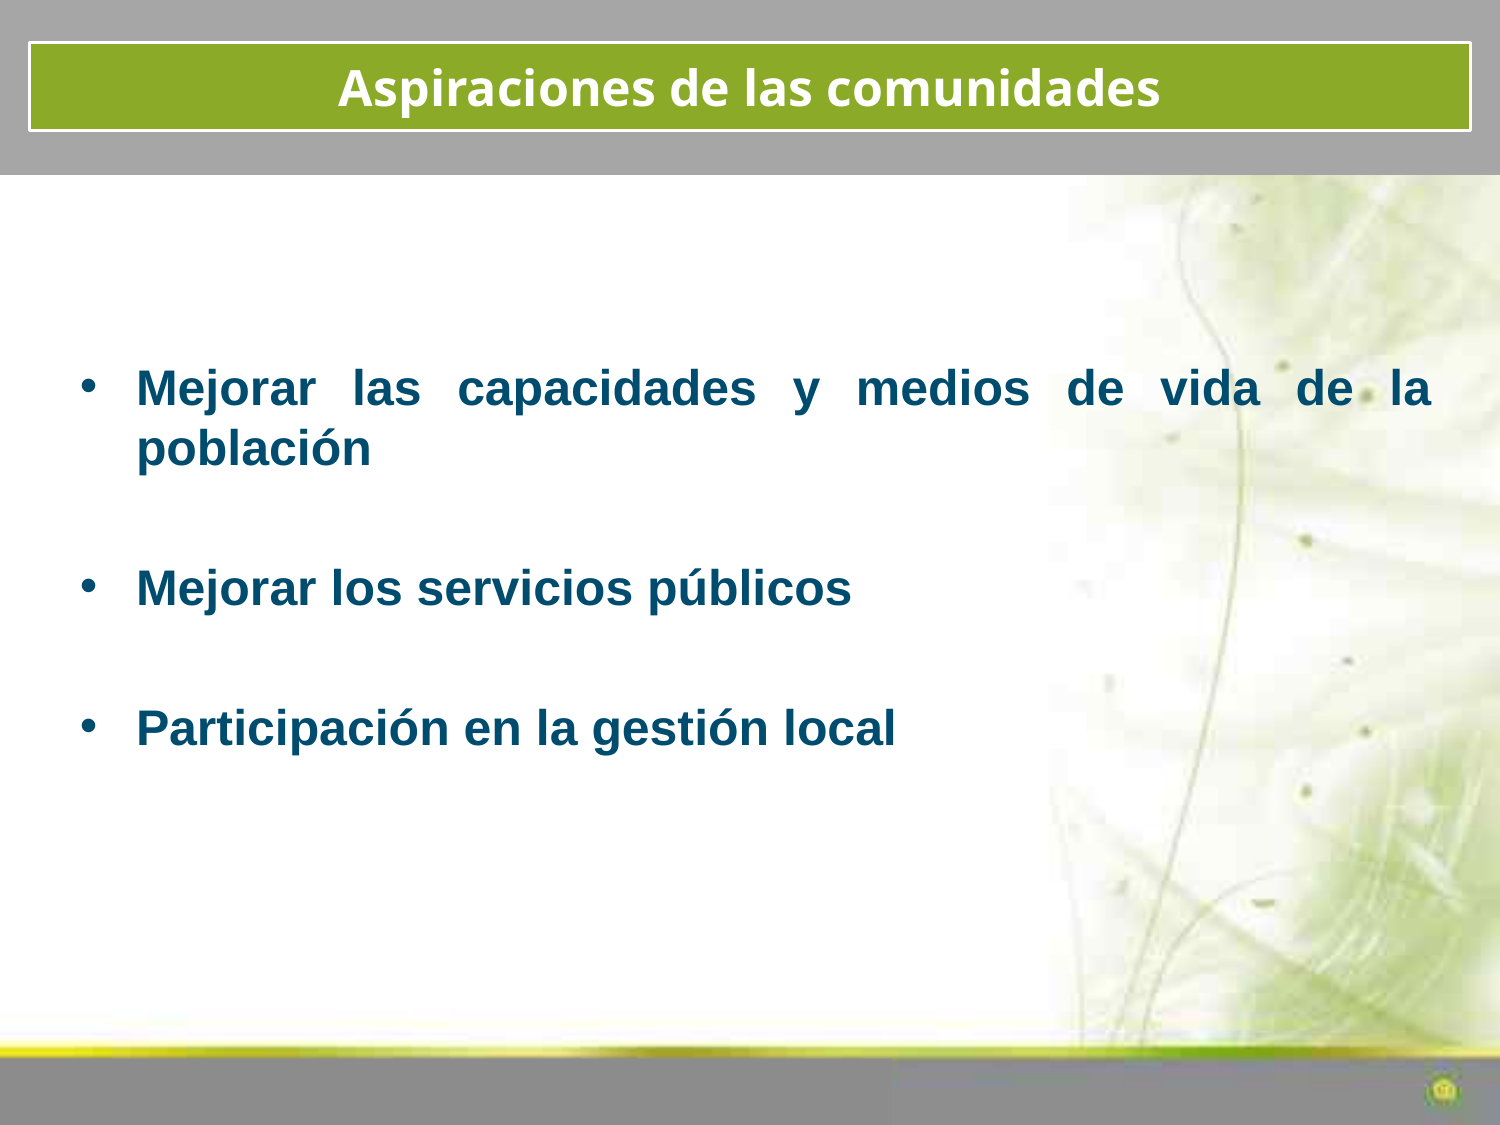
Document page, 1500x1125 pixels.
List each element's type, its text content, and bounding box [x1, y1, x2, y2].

text_box Aspiraciones de las comunidades [27, 41, 1473, 132]
list Mejorar las capacidades y medios de vida de la población Mejorar los servicios públicos Participación en la gestión local [64, 208, 1447, 1035]
picture [0, 175, 1500, 1125]
